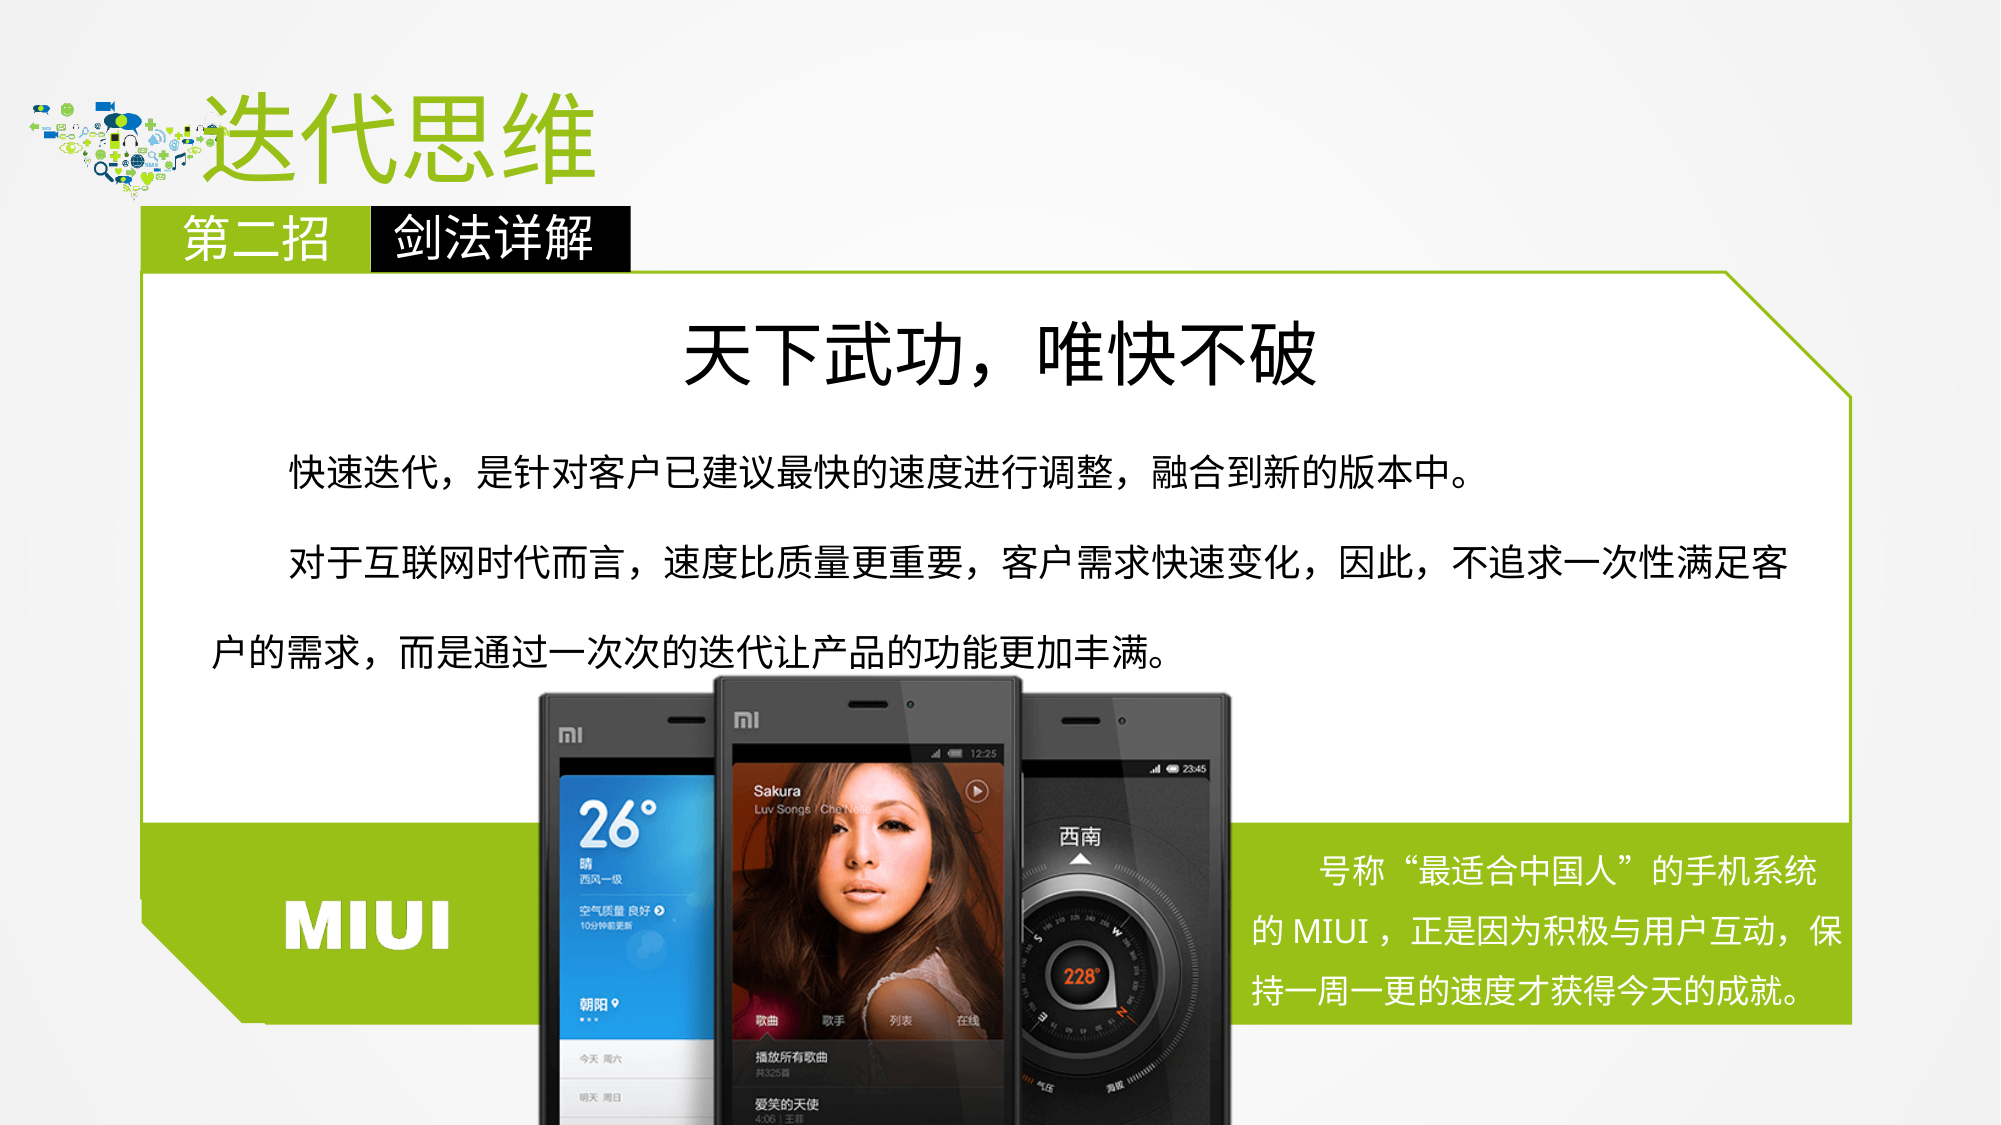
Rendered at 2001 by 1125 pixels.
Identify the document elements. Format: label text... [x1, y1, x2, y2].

text_box 天下武功，唯快不破 [667, 302, 1334, 403]
picture [29, 101, 229, 202]
picture [527, 666, 1237, 1125]
picture [241, 863, 494, 1005]
text_box 快速迭代，是针对客户已建议最快的速度进行调整，融合到新的版本中。 对于互联网时代而言，速度比质量更重要，客户需求快速变化，因此，不追求一次性满足客户的需求，而是通过一次次的迭代让产品的功能更加丰满。 [196, 397, 1811, 682]
text_box [1237, 1017, 1852, 1025]
text_box [140, 271, 1852, 821]
text_box 号称“最适合中国人”的手机系统的MIUI，正是因为积极与用户互动，保持一周一更的速度才获得今天的成就。 [1237, 822, 1864, 1017]
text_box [140, 199, 631, 277]
text_box [140, 821, 527, 1025]
text_box 迭代思维 [185, 69, 615, 199]
